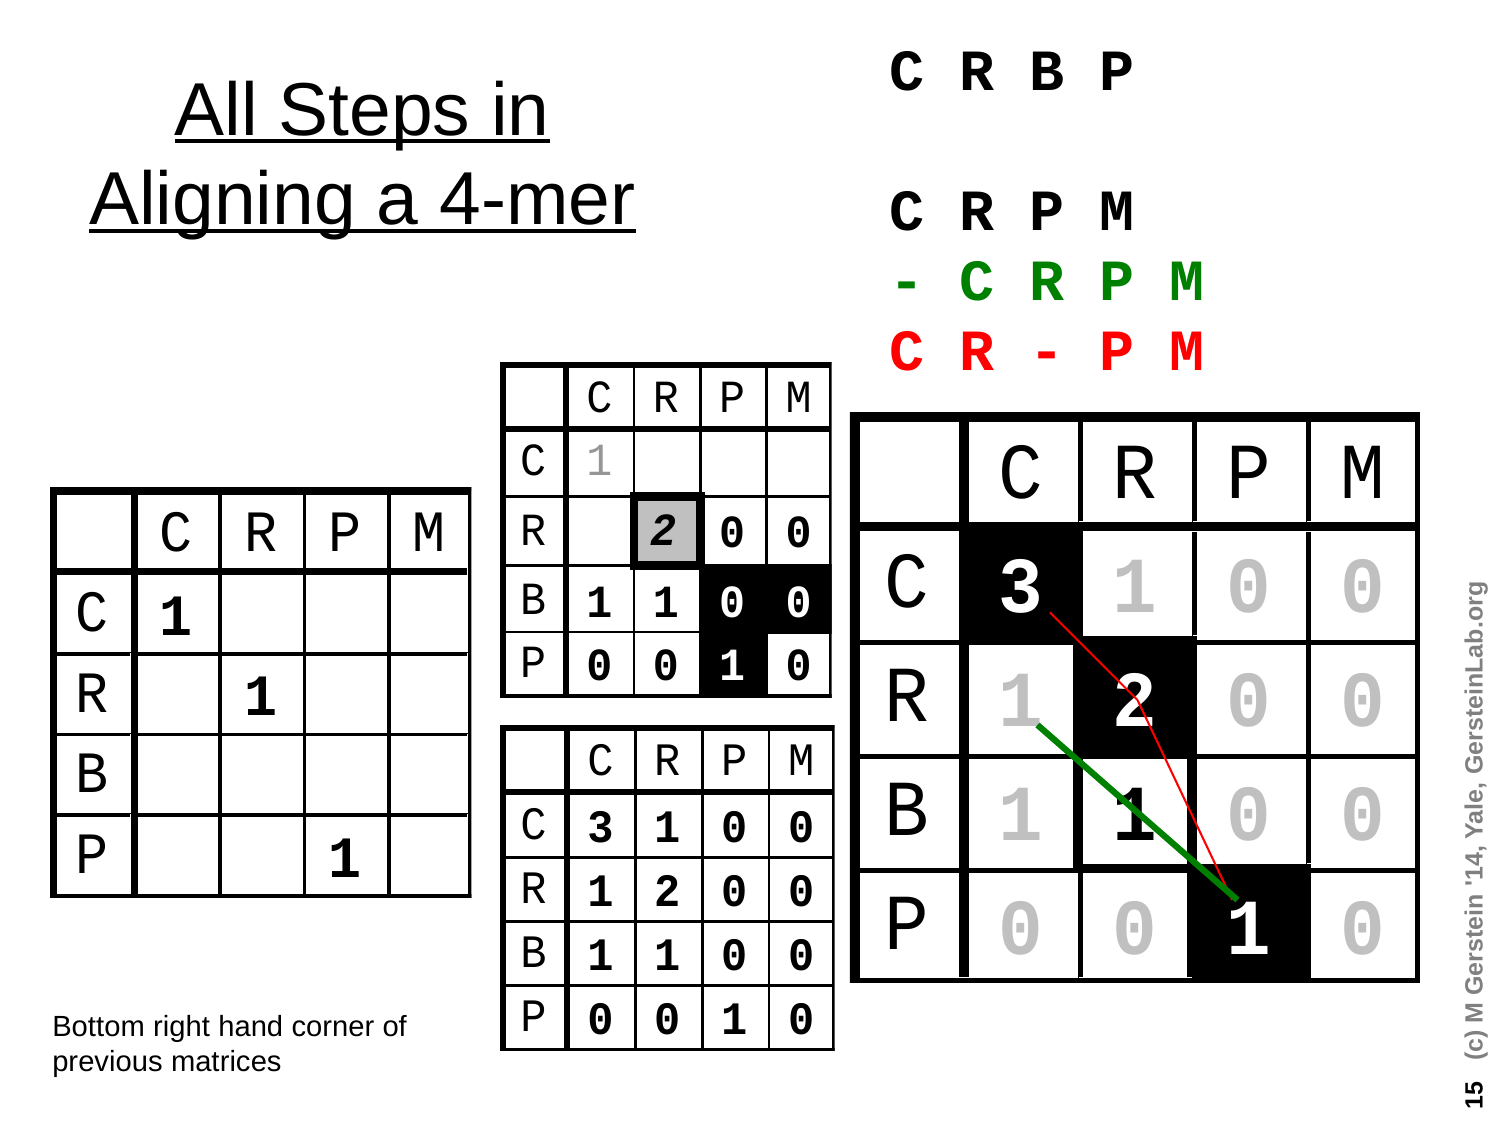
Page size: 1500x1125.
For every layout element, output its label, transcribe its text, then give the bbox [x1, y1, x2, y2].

text_box C R B P C R P M - C R P M C R - P M [874, 24, 1338, 390]
text_box Bottom right hand corner of previous matrices [37, 999, 425, 1085]
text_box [499, 724, 838, 1054]
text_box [499, 362, 835, 701]
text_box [49, 487, 476, 902]
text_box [849, 412, 1426, 988]
title All Steps in Aligning a 4-mer [50, 24, 675, 275]
